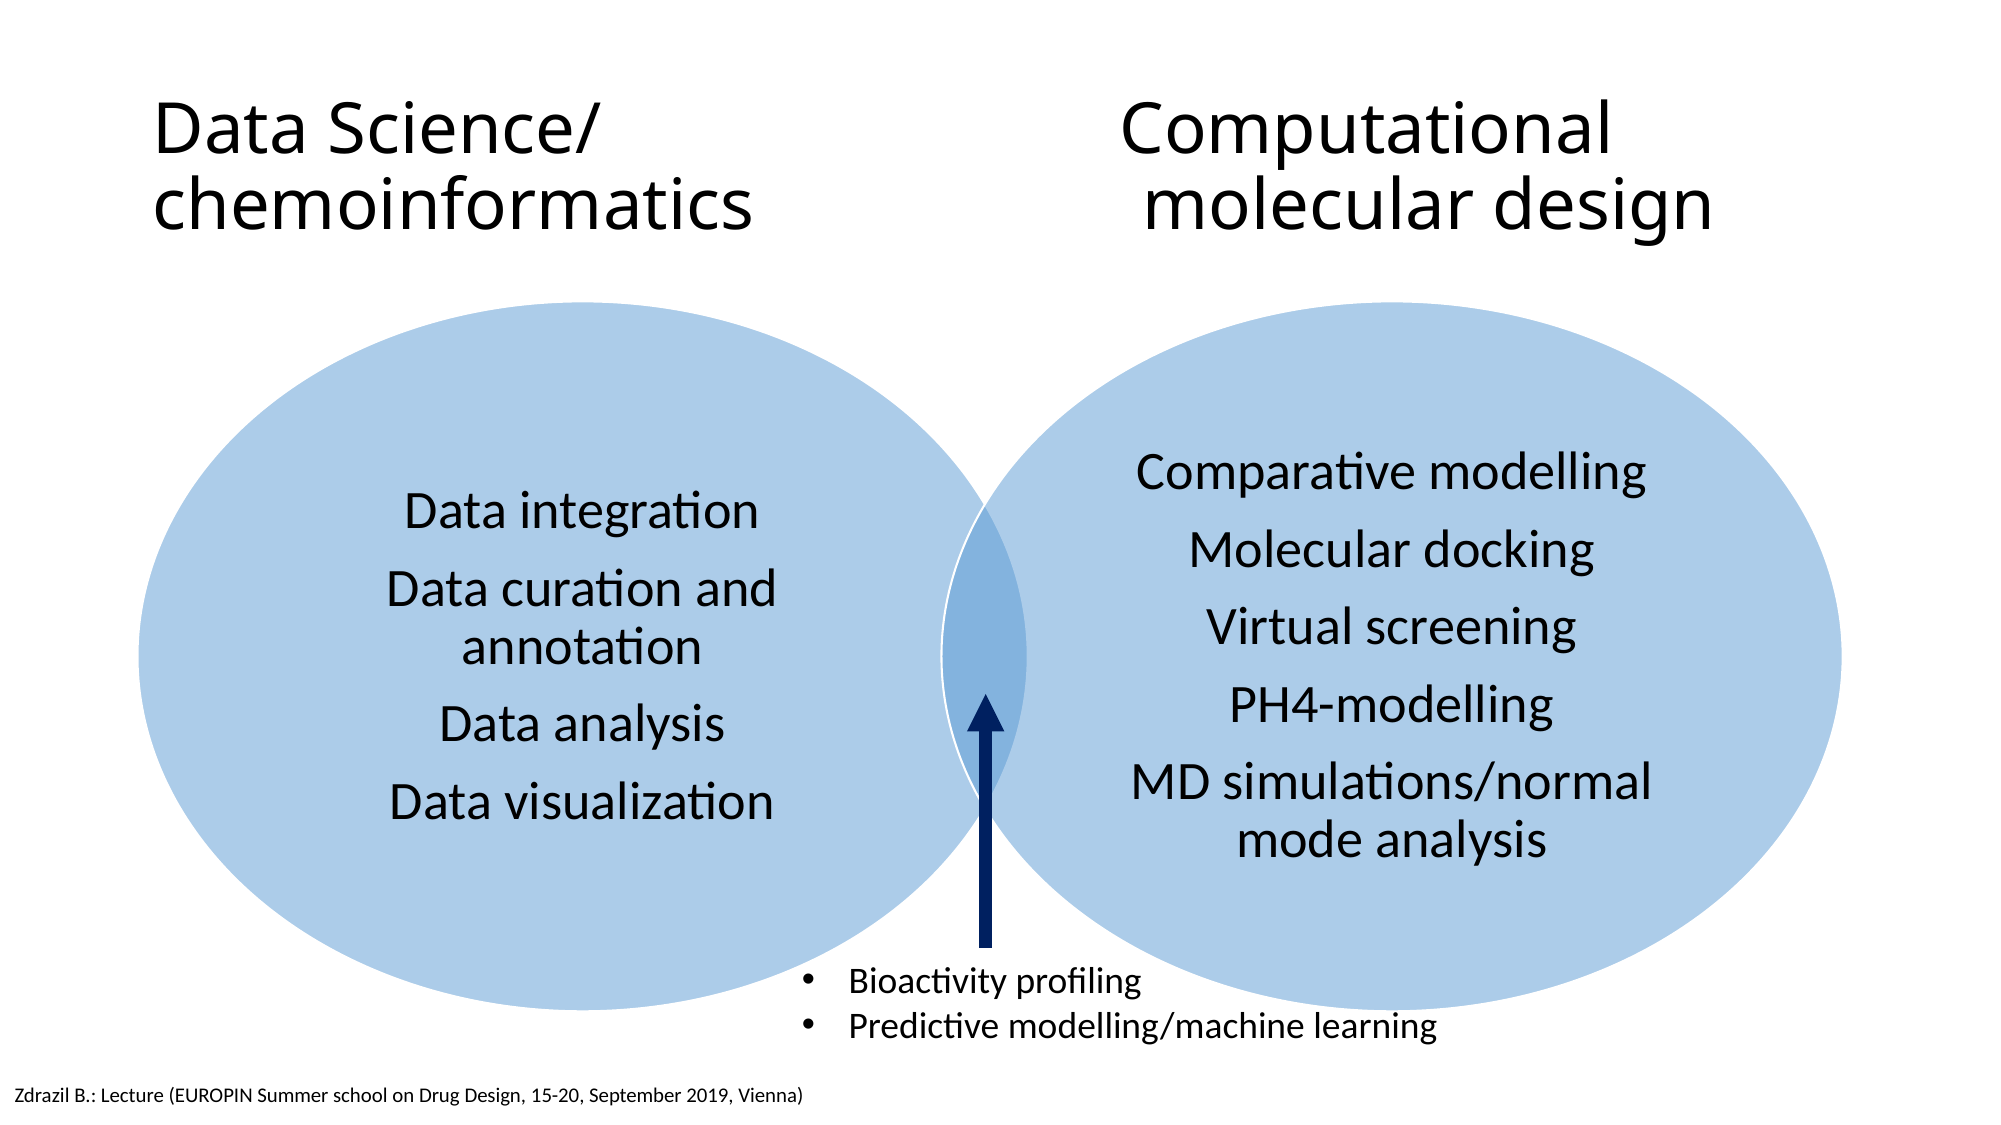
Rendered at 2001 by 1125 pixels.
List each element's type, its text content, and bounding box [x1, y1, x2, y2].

title Data Science/ Computational chemoinformatics molecular design [137, 59, 1863, 278]
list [137, 299, 1863, 1014]
text_box Zdrazil B.: Lecture (EUROPIN Summer school on Drug Design, 15-20, September 2019, Vienna) [0, 1074, 1199, 1115]
text_box Bioactivity profiling Predictive modelling/machine learning [787, 1014, 1453, 1054]
